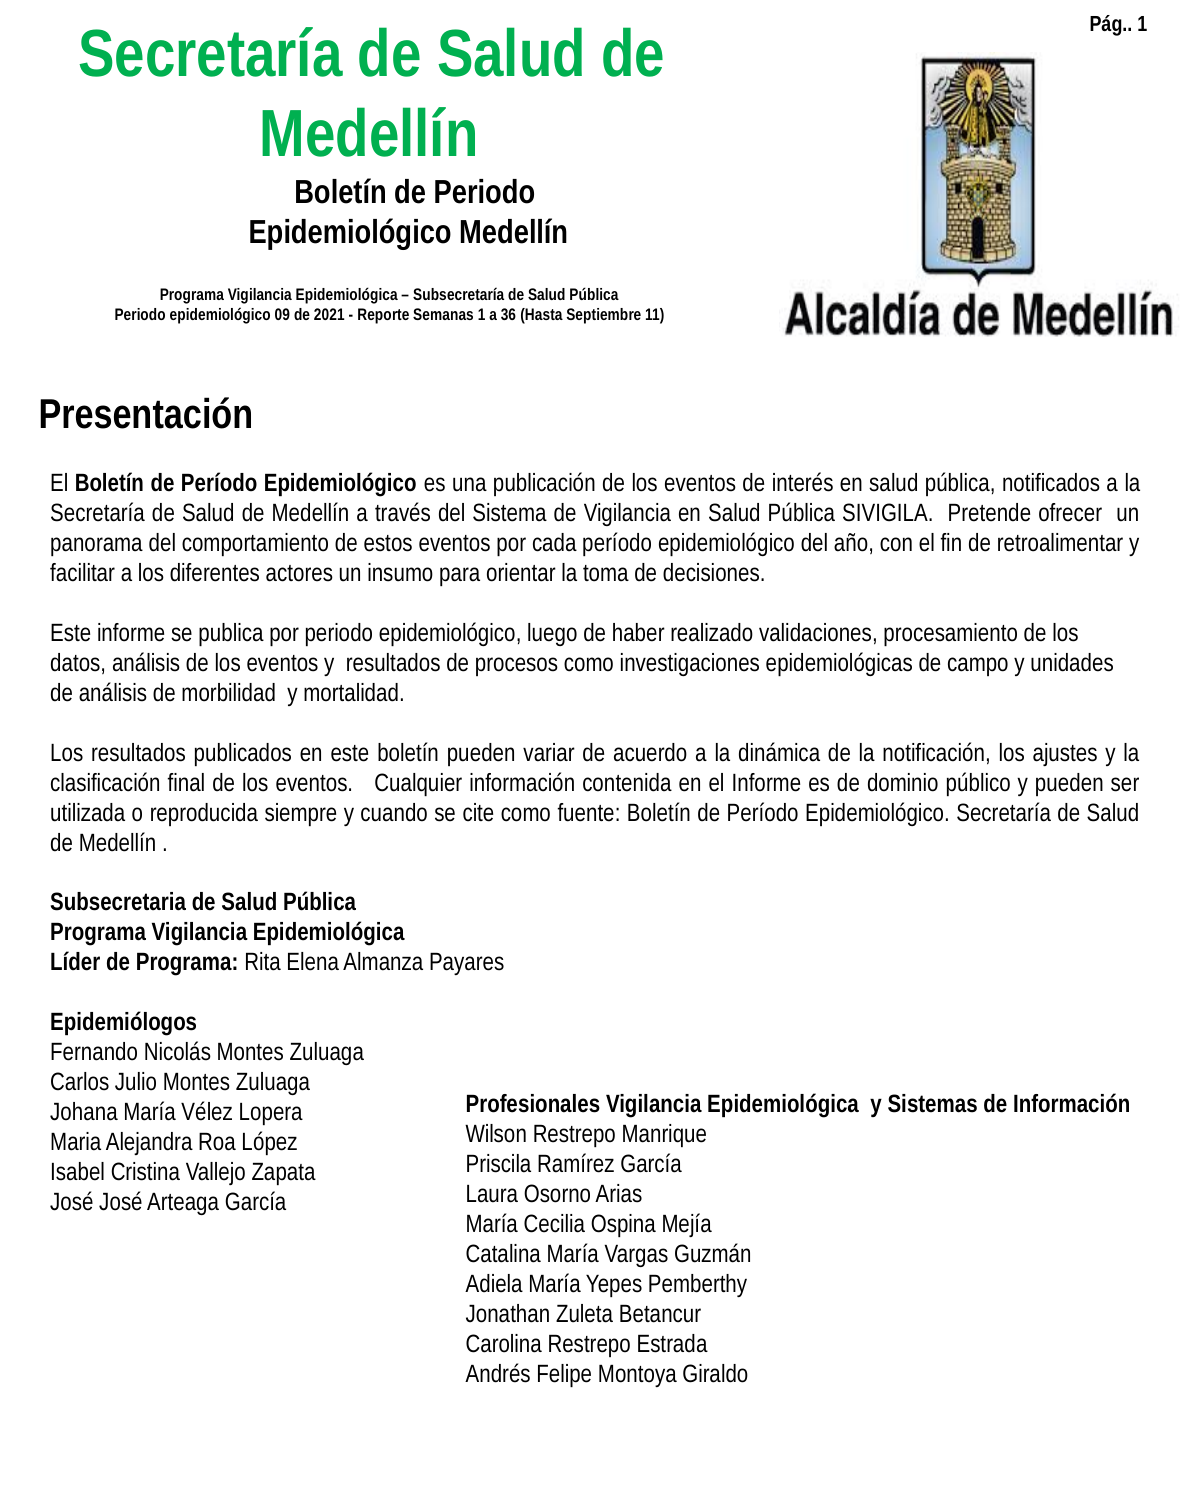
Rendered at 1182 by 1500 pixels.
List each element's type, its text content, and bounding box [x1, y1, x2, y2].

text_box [0, 2, 1182, 351]
text_box El Boletín de Período Epidemiológico es una publicación de los eventos de interés en salud pública, notificados a la Secretaría de Salud de Medellín a través del Sistema de Vigilancia en Salud Pública SIVIGILA. Pretende ofrecer un panorama del comportamiento de estos eventos por cada período epidemiológico del año, con el fin de retroalimentar y facilitar a los diferentes actores un insumo para orientar la toma de decisiones. Este informe se publica por periodo epidemiológico, luego de haber realizado validaciones, procesamiento de los datos, análisis de los eventos y resultados de procesos como investigaciones epidemiológicas de campo y unidades de análisis de morbilidad y mortalidad. Los resultados publicados en este boletín pueden variar de acuerdo a la dinámica de la notificación, los ajustes y la clasificación final de los eventos. Cualquier información contenida en el Informe es de dominio público y pueden ser utilizada o reproducida siempre y cuando se cite como fuente: Boletín de Período Epidemiológico. Secretaría de Salud de Medellín . Subsecretaria de Salud Pública Programa Vigilancia Epidemiológica Líder de Programa: Rita Elena Almanza Payares Epidemiólogos Fernando Nicolás Montes Zuluaga Carlos Julio Montes Zuluaga Johana María Vélez Lopera Maria Alejandra Roa López Isabel Cristina Vallejo Zapata José José Arteaga García [35, 429, 1158, 1373]
title Presentación [23, 371, 358, 452]
text_box Profesionales Vigilancia Epidemiológica y Sistemas de Información Wilson Restrepo Manrique Priscila Ramírez García Laura Osorno Arias María Cecilia Ospina Mejía Catalina María Vargas Guzmán Adiela María Yepes Pemberthy Jonathan Zuleta Betancur Carolina Restrepo Estrada Andrés Felipe Montoya Giraldo [450, 1080, 1182, 1425]
